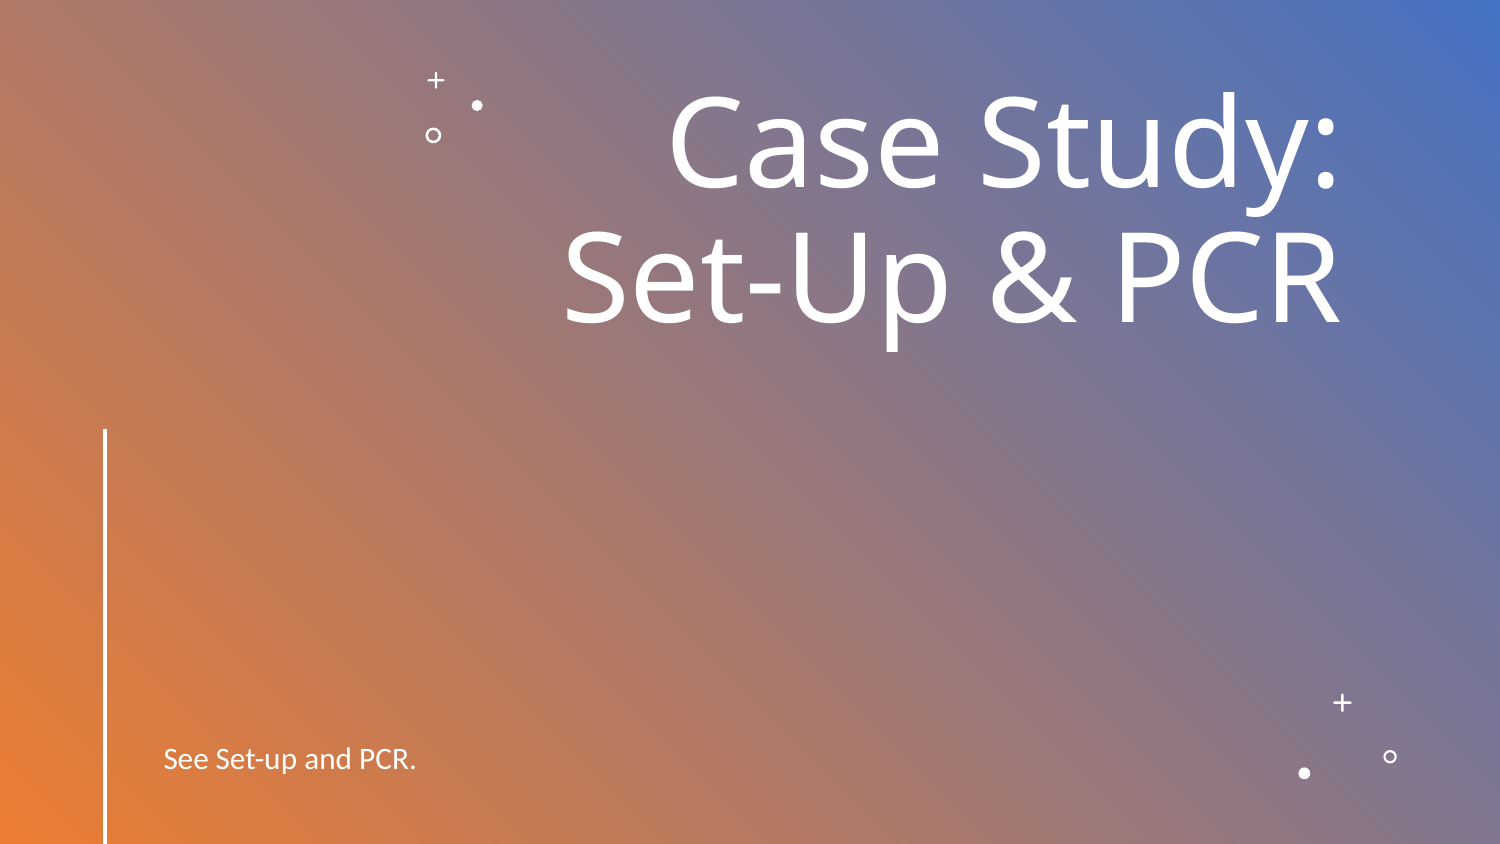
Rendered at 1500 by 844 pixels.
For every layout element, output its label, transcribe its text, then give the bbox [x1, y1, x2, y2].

text_box [425, 127, 442, 144]
list See Set-up and PCR. [148, 734, 1205, 797]
text_box [427, 71, 445, 89]
text_box [1383, 750, 1397, 764]
text_box [471, 99, 483, 112]
text_box [1333, 693, 1352, 713]
title Case Study: Set-Up & PCR [477, 71, 1359, 585]
text_box [1298, 767, 1311, 780]
text_box [0, 0, 1500, 844]
